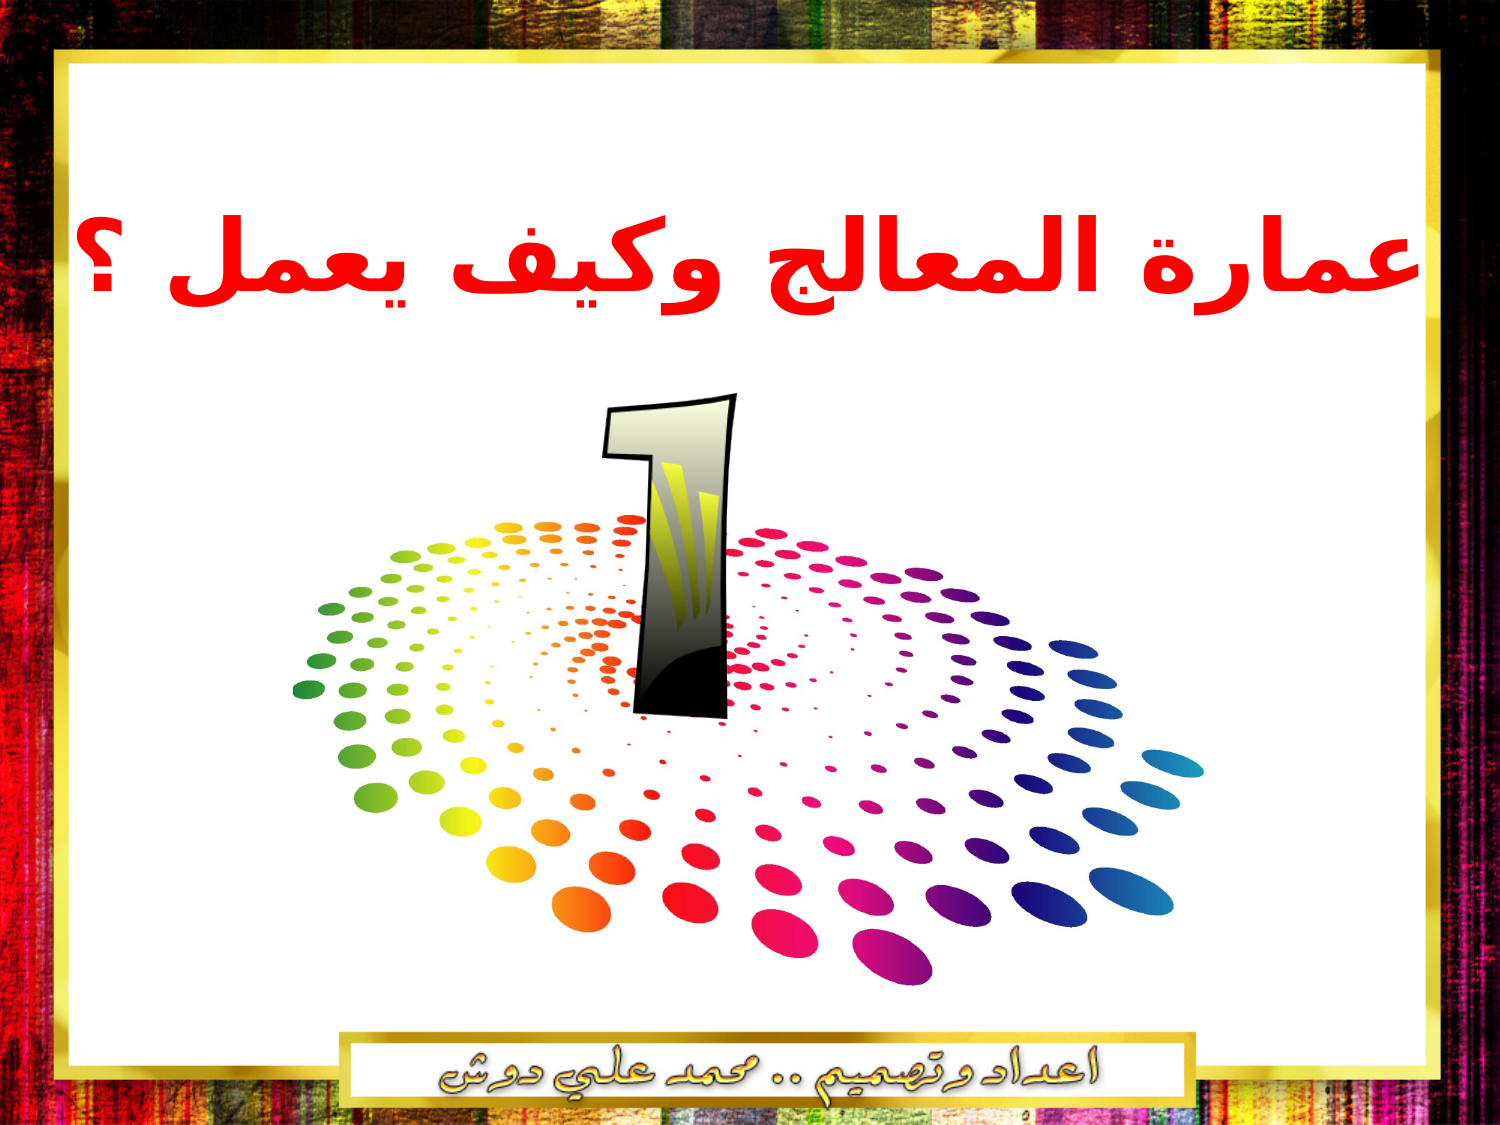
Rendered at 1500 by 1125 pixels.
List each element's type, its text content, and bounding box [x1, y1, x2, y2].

text_box عمارة المعالج وكيف يعمل ؟ [55, 184, 1445, 320]
picture [0, 0, 1500, 1125]
